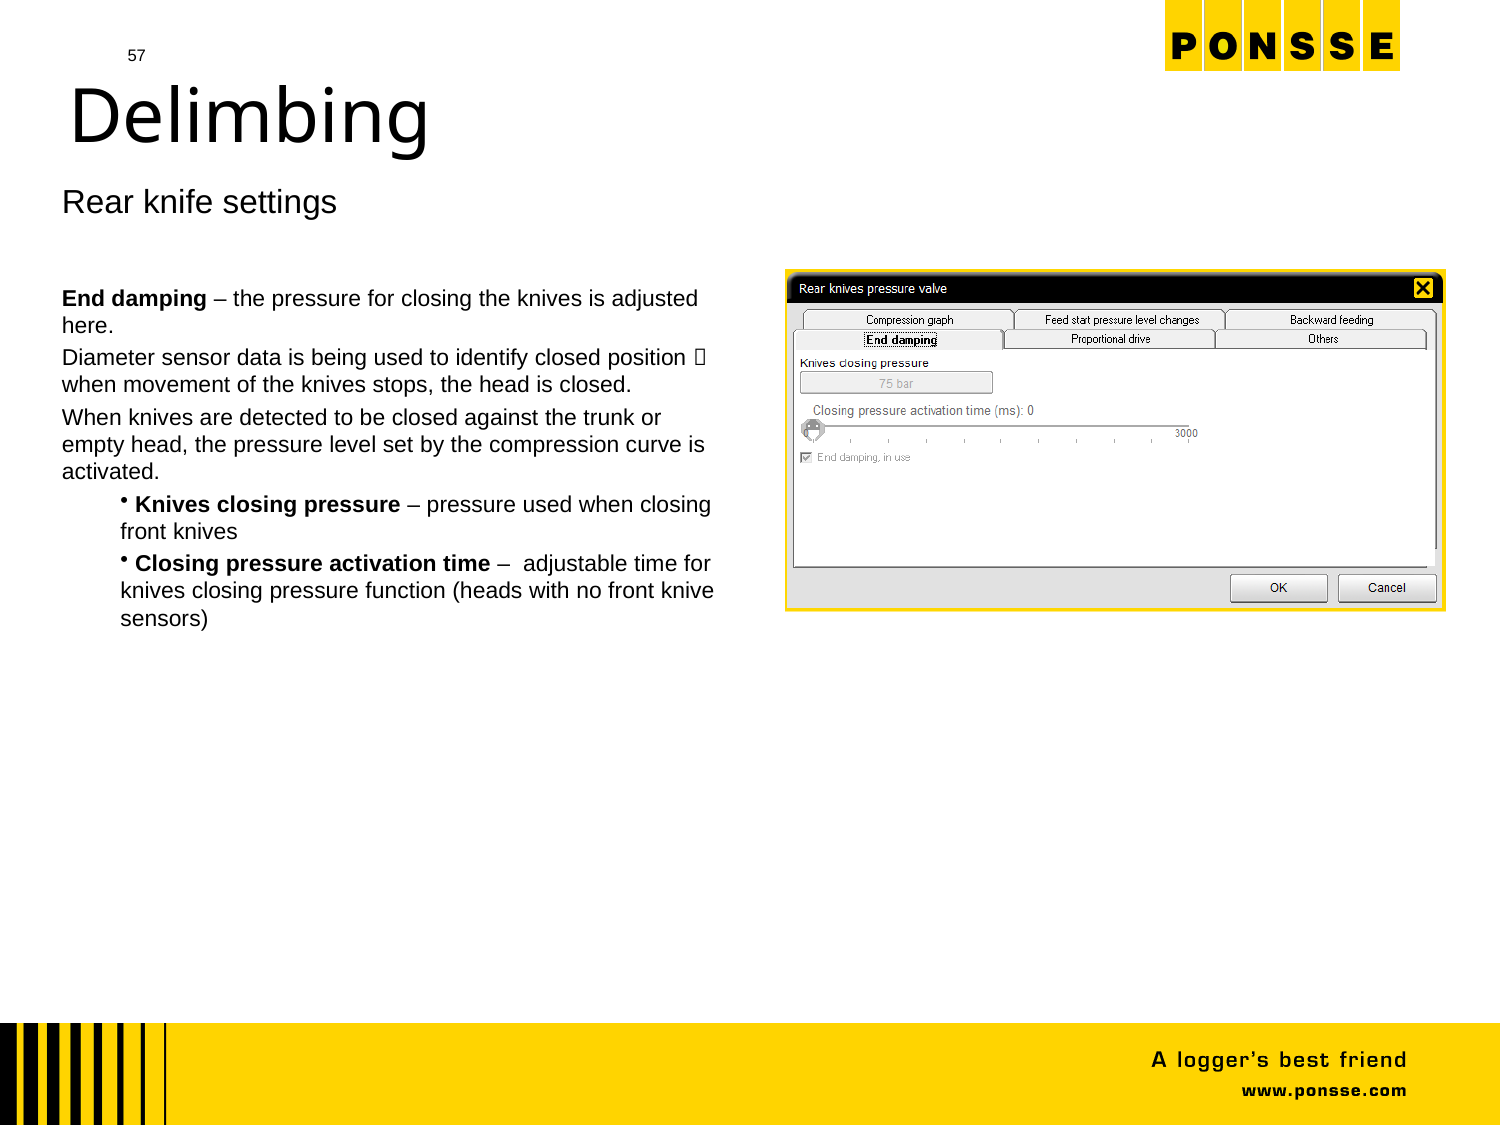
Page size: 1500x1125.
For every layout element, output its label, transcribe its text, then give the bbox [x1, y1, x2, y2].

title Delimbing [52, 18, 1329, 207]
picture [0, 1023, 1500, 1125]
picture [785, 266, 1448, 612]
slide_number 57 [112, 37, 176, 113]
picture [1165, 0, 1400, 71]
list Rear knife settings End damping – the pressure for closing the knives is adjusted here. Diameter sensor data is being used to identify closed position  when movement of the knives stops, the head is closed. When knives are detected to be closed against the trunk or empty head, the pressure level set by the compression curve is activated. Knives closing pressure – pressure used when closing front knives Closing pressure activation time – adjustable time for knives closing pressure function (heads with no front knive sensors) [46, 172, 739, 1030]
